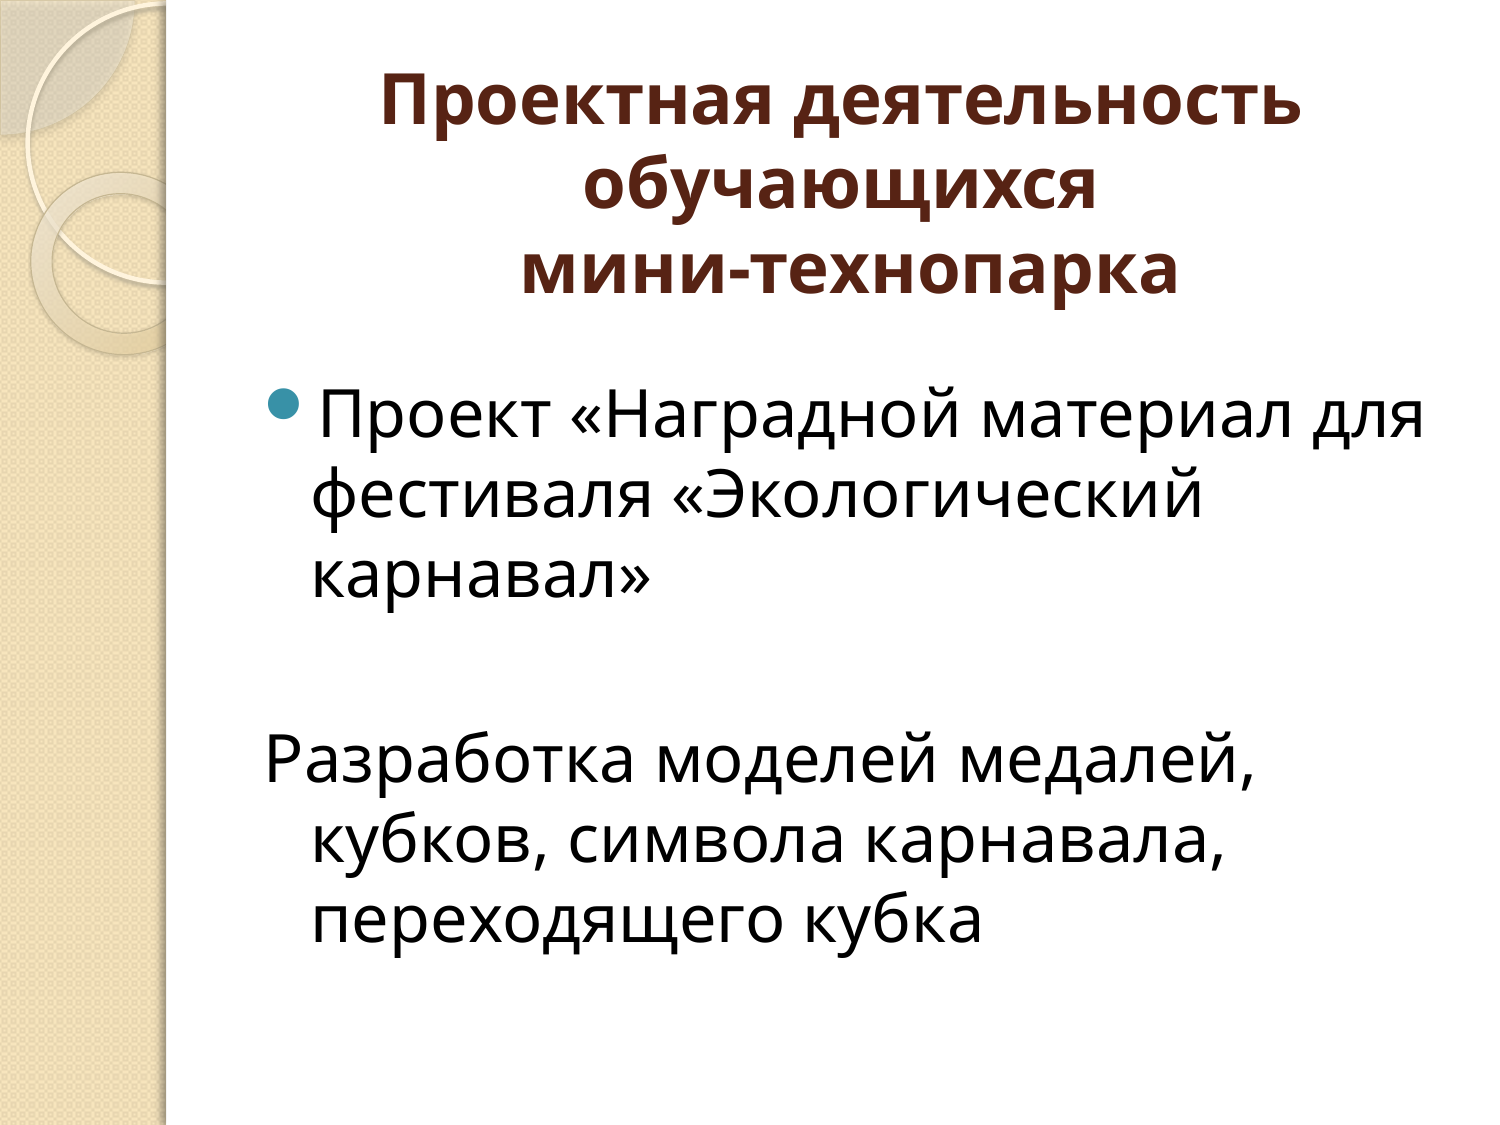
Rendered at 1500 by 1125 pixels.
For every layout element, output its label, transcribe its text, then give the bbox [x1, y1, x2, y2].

title Проектная деятельность обучающихся мини-технопарка [235, 45, 1466, 317]
list Проект «Наградной материал для фестиваля «Экологический карнавал» Разработка моделей медалей, кубков, символа карнавала, переходящего кубка [235, 363, 1466, 1025]
